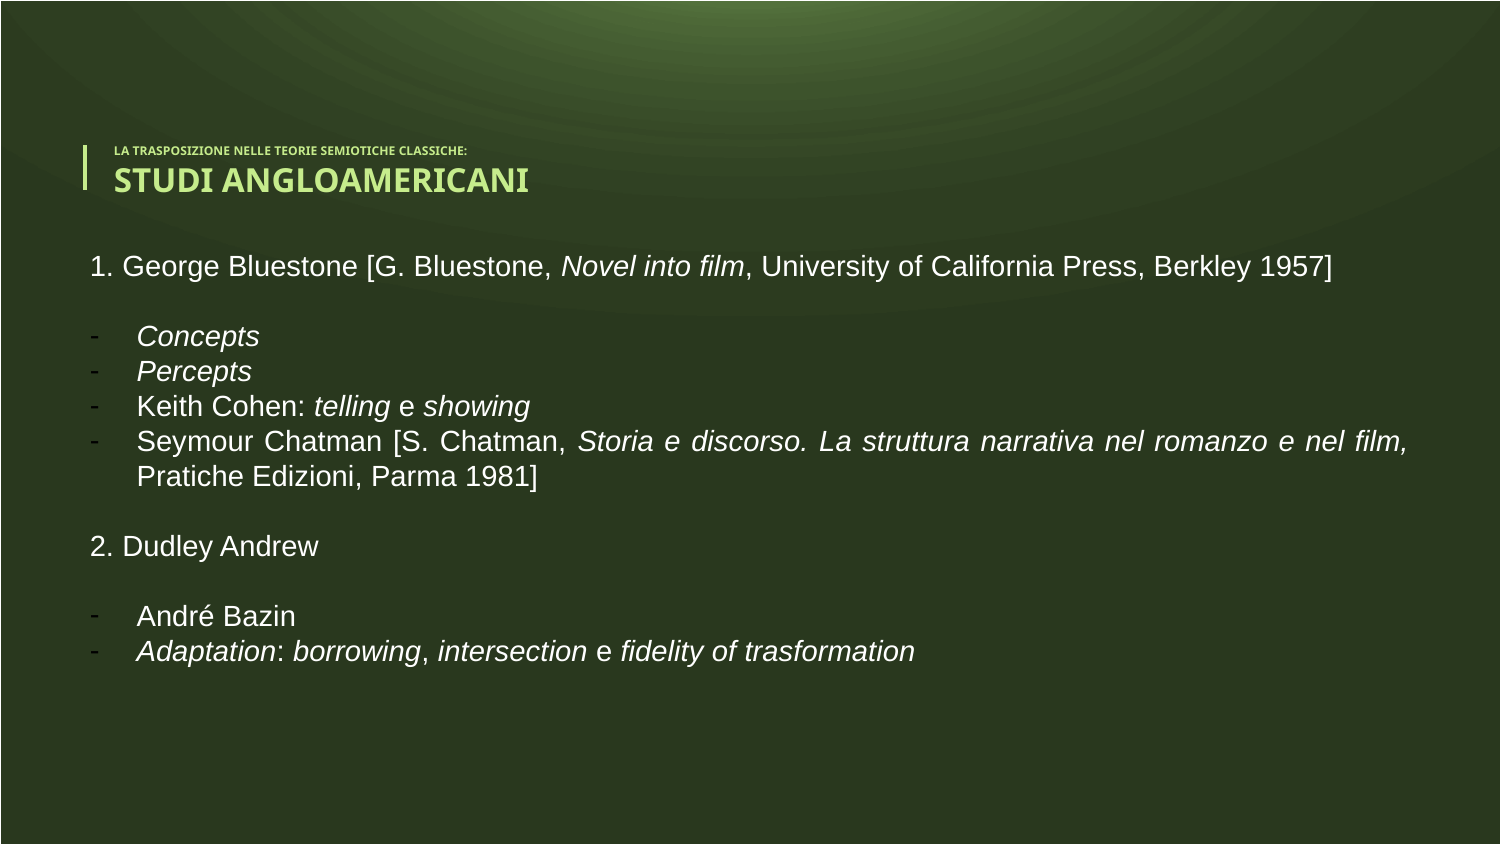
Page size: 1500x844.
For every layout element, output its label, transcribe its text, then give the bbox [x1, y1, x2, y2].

title LA TRASPOSIZIONE NELLE TEORIE SEMIOTICHE CLASSICHE: STUDI ANGLOAMERICANI [98, 120, 1472, 215]
text_box 1. George Bluestone [G. Bluestone, Novel into film, University of California Press, Berkley 1957] Concepts Percepts Keith Cohen: telling e showing Seymour Chatman [S. Chatman, Storia e discorso. La struttura narrativa nel romanzo e nel film, Pratiche Edizioni, Parma 1981] 2. Dudley Andrew André Bazin Adaptation: borrowing, intersection e fidelity of trasformation [74, 240, 1425, 745]
picture [2, 2, 1500, 844]
